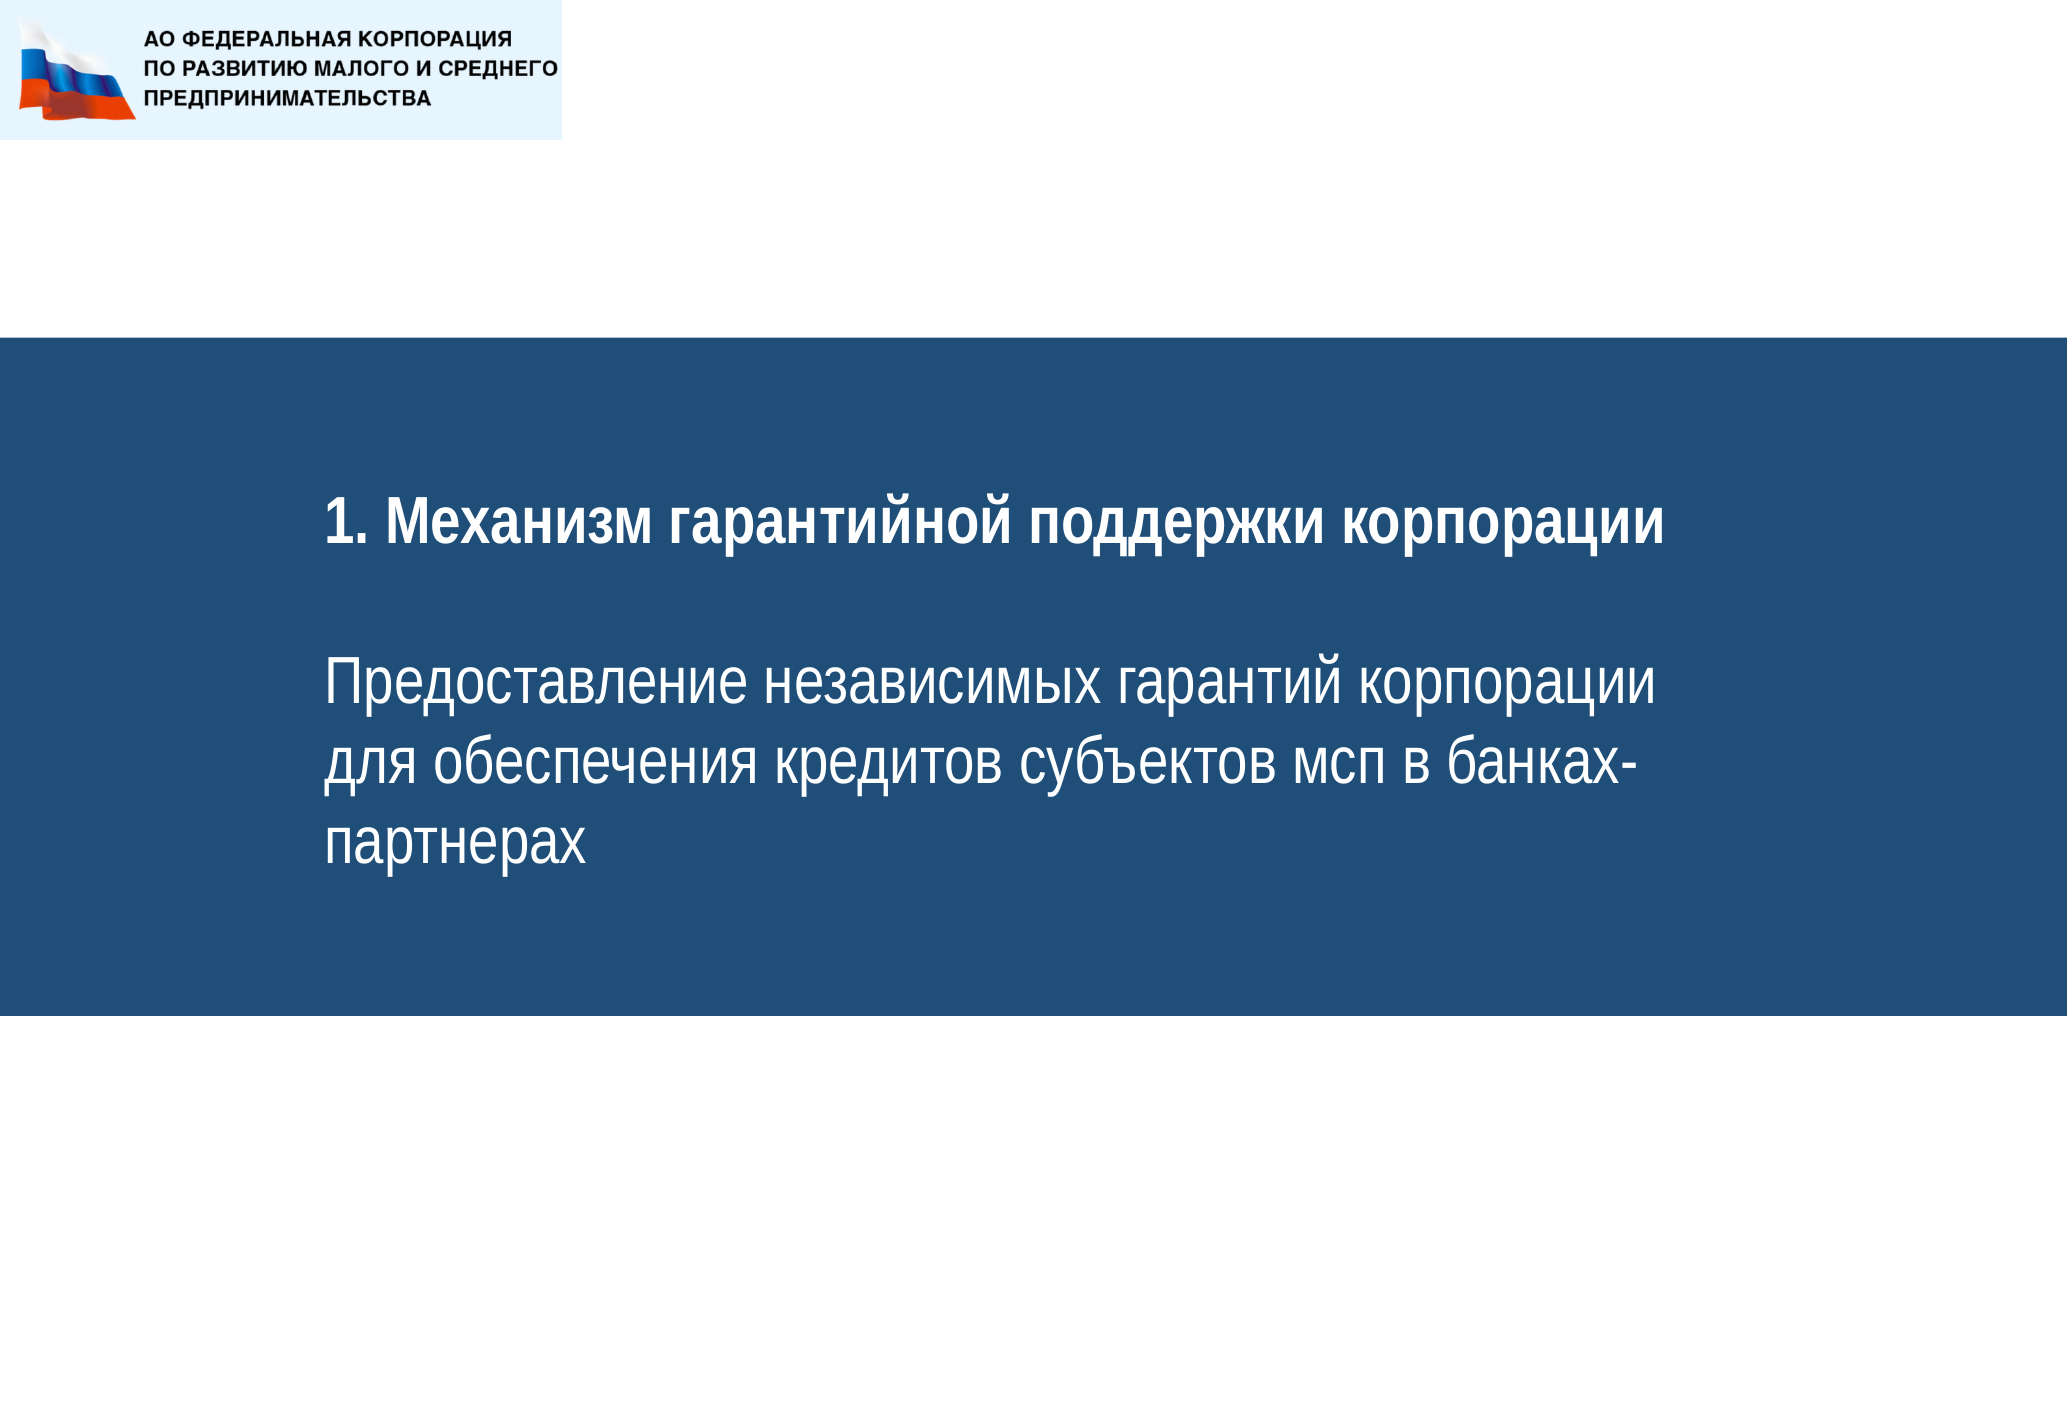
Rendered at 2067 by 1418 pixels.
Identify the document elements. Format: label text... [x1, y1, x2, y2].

picture [0, 0, 563, 140]
title 1. Механизм гарантийной поддержки корпорации Предоставление независимых гарантий корпорации для обеспечения кредитов субъектов мсп в банках-партнерах [309, 337, 1758, 1017]
